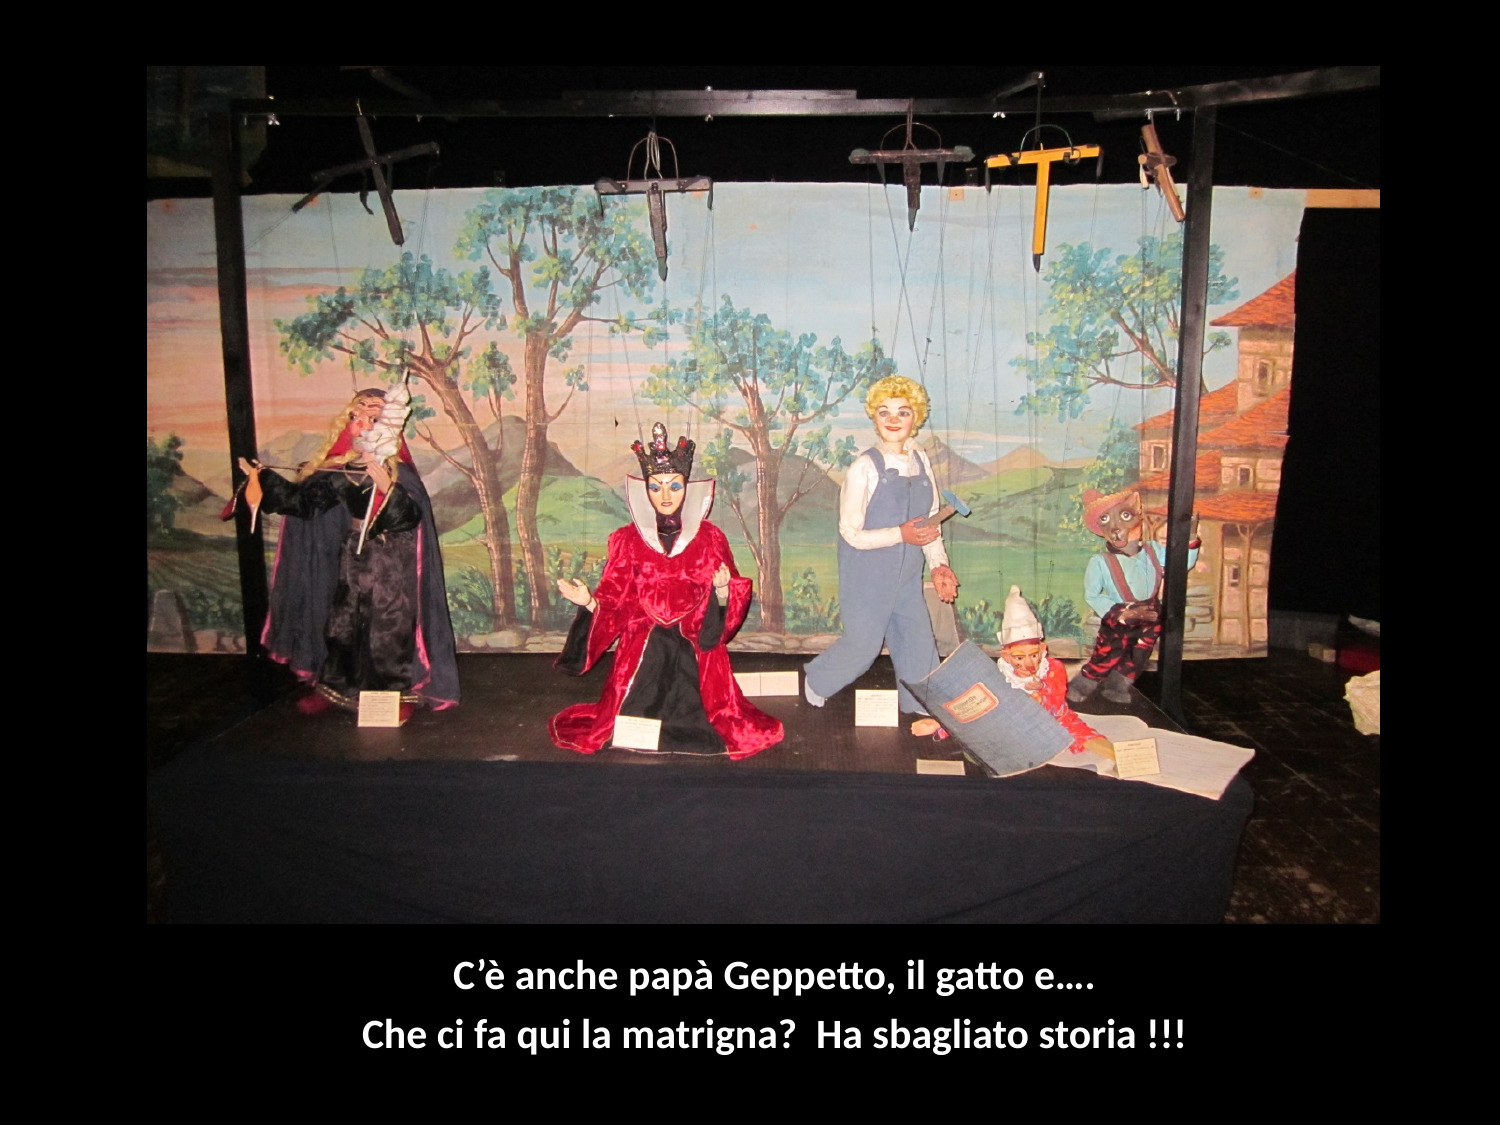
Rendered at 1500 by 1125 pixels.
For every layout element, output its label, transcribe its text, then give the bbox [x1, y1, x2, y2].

picture [147, 66, 1380, 925]
list C’è anche papà Geppetto, il gatto e…. Che ci fa qui la matrigna? Ha sbagliato storia !!! [76, 940, 1483, 1073]
